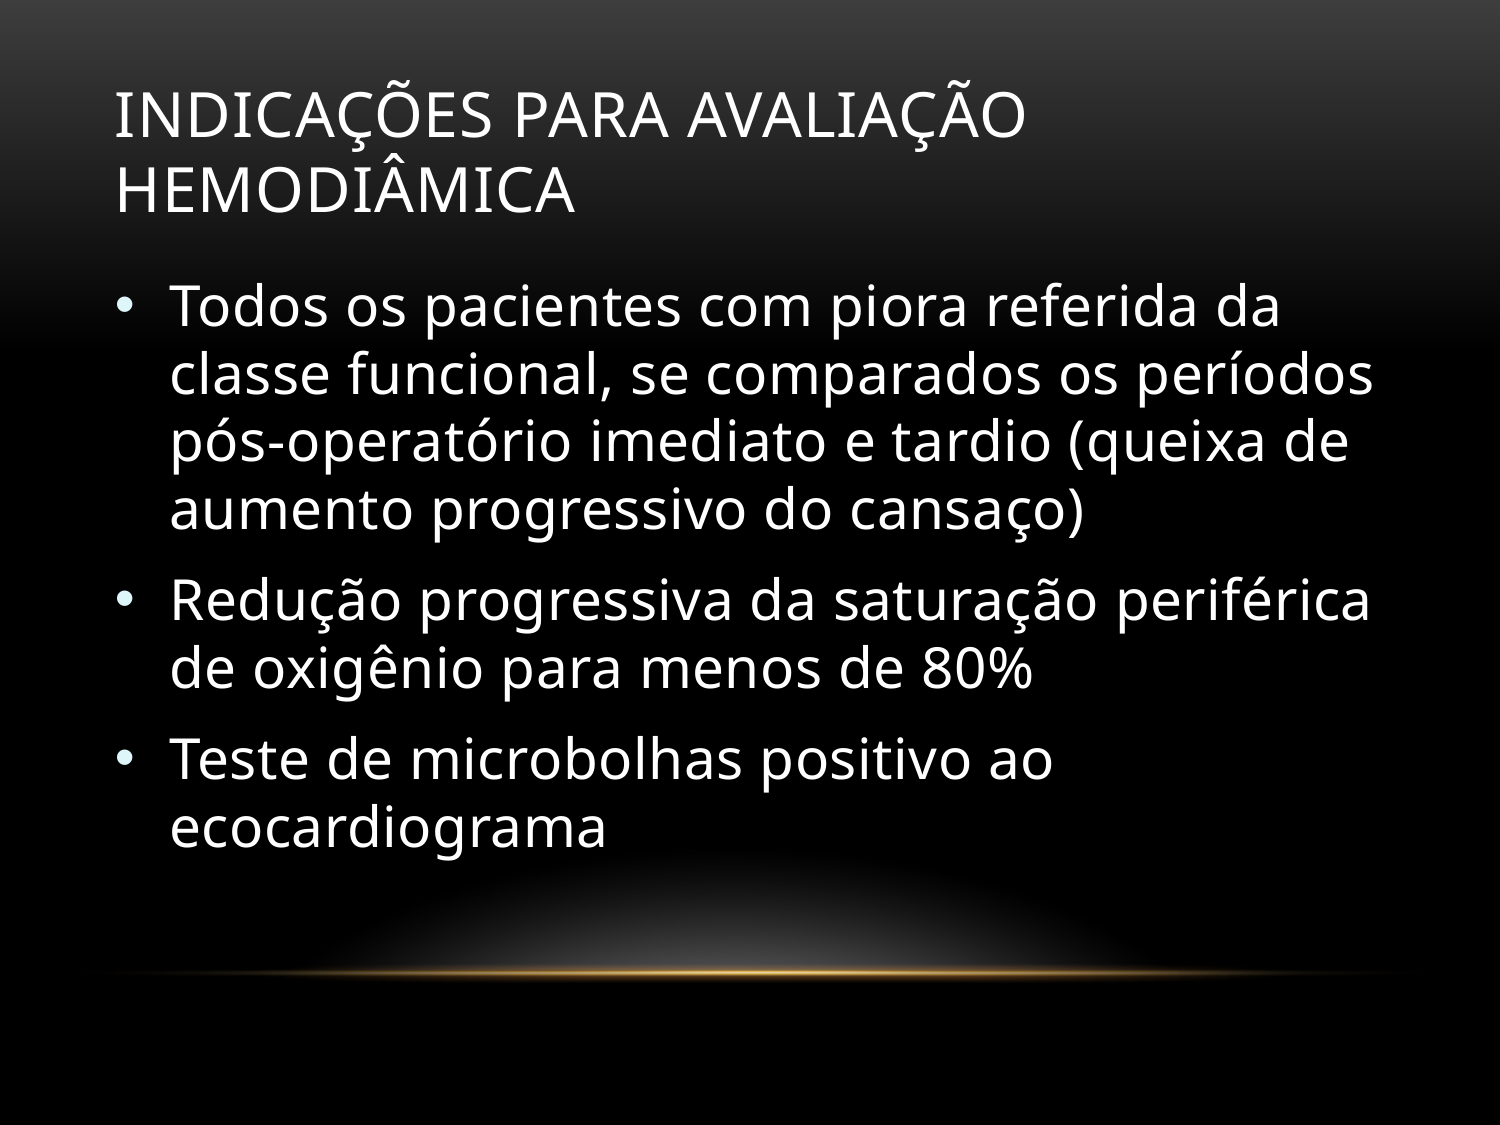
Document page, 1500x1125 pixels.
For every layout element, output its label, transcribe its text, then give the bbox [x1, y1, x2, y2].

title Indicações para avaliação Hemodiâmica [99, 45, 1400, 233]
picture [0, 0, 1500, 1125]
list Todos os pacientes com piora referida da classe funcional, se comparados os períodos pós-operatório imediato e tardio (queixa de aumento progressivo do cansaço) Redução progressiva da saturação periférica de oxigênio para menos de 80% Teste de microbolhas positivo ao ecocardiograma [99, 262, 1400, 938]
